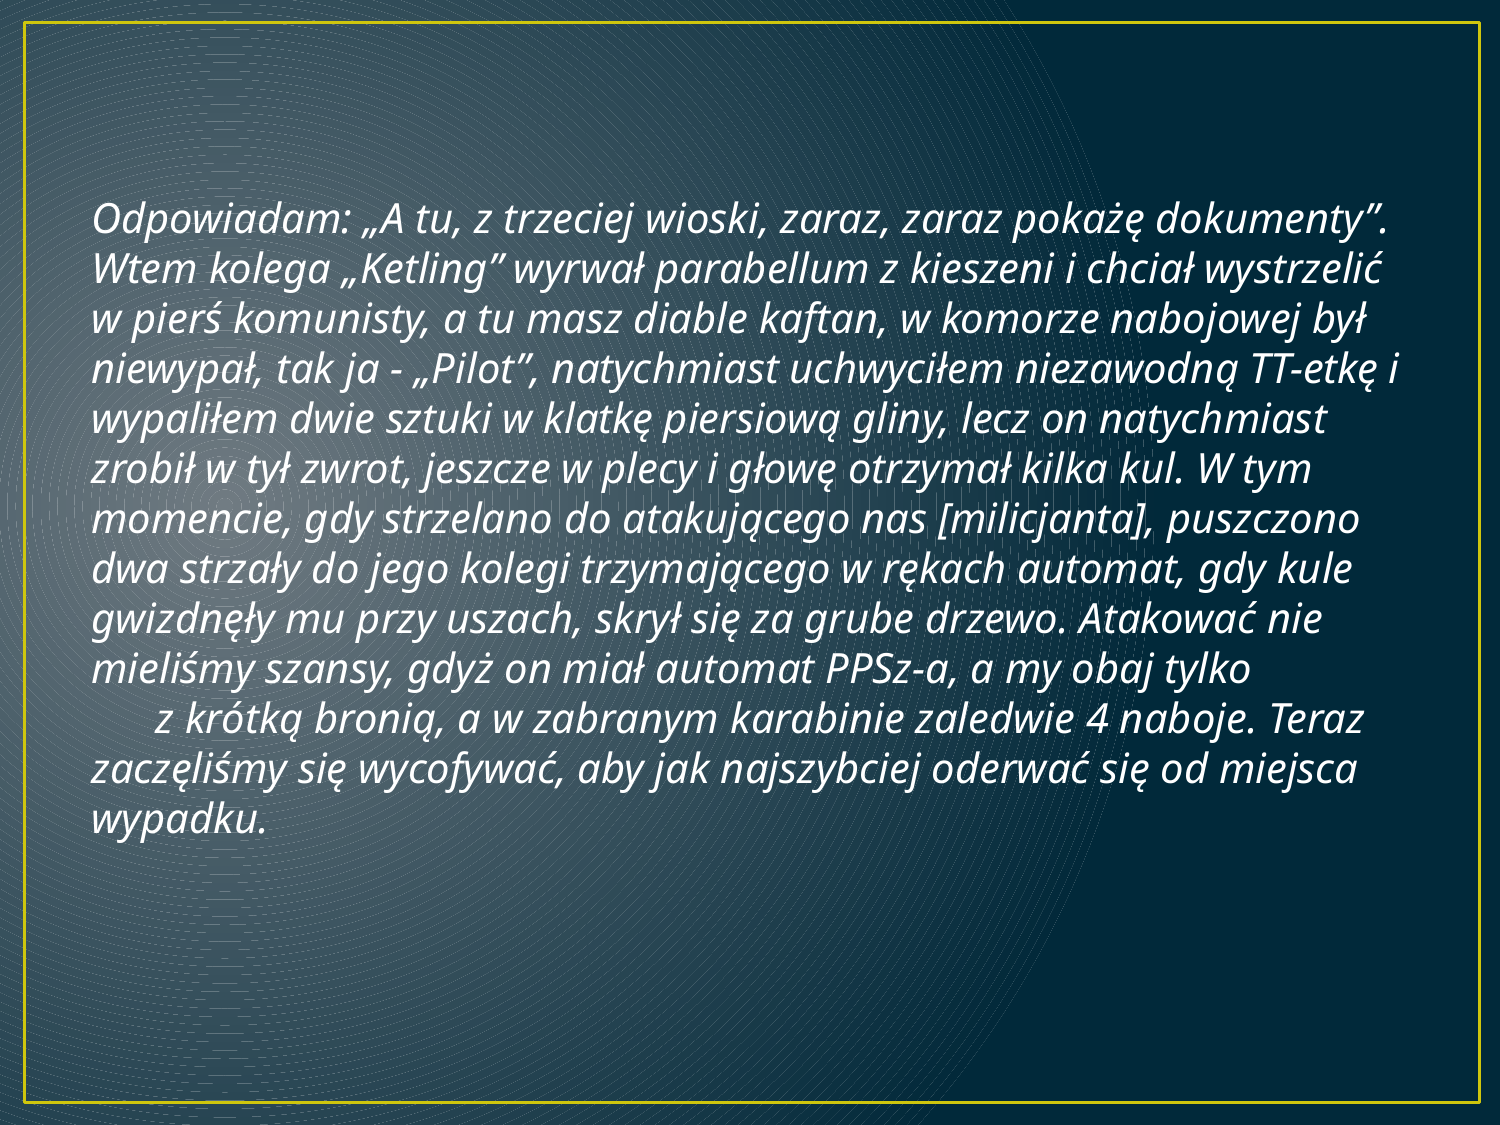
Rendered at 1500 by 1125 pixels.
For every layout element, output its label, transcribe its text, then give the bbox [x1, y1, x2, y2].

text_box Odpowiadam: „A tu, z trzeciej wioski, zaraz, zaraz pokażę dokumenty”. Wtem kolega „Ketling” wyrwał parabellum z kieszeni i chciał wystrzelić w pierś komunisty, a tu masz diable kaftan, w komorze nabojowej był niewypał, tak ja - „Pilot”, natychmiast uchwyciłem niezawodną TT-etkę i wypaliłem dwie sztuki w klatkę piersiową gliny, lecz on natychmiast zrobił w tył zwrot, jeszcze w plecy i głowę otrzymał kilka kul. W tym momencie, gdy strzelano do atakującego nas [milicjanta], puszczono dwa strzały do jego kolegi trzymającego w rękach automat, gdy kule gwizdnęły mu przy uszach, skrył się za grube drzewo. Atakować nie mieliśmy szansy, gdyż on miał automat PPSz-a, a my obaj tylko z krótką bronią, a w zabranym karabinie zaledwie 4 naboje. Teraz zaczęliśmy się wycofywać, aby jak najszybciej oderwać się od miejsca wypadku. [76, 184, 1436, 950]
